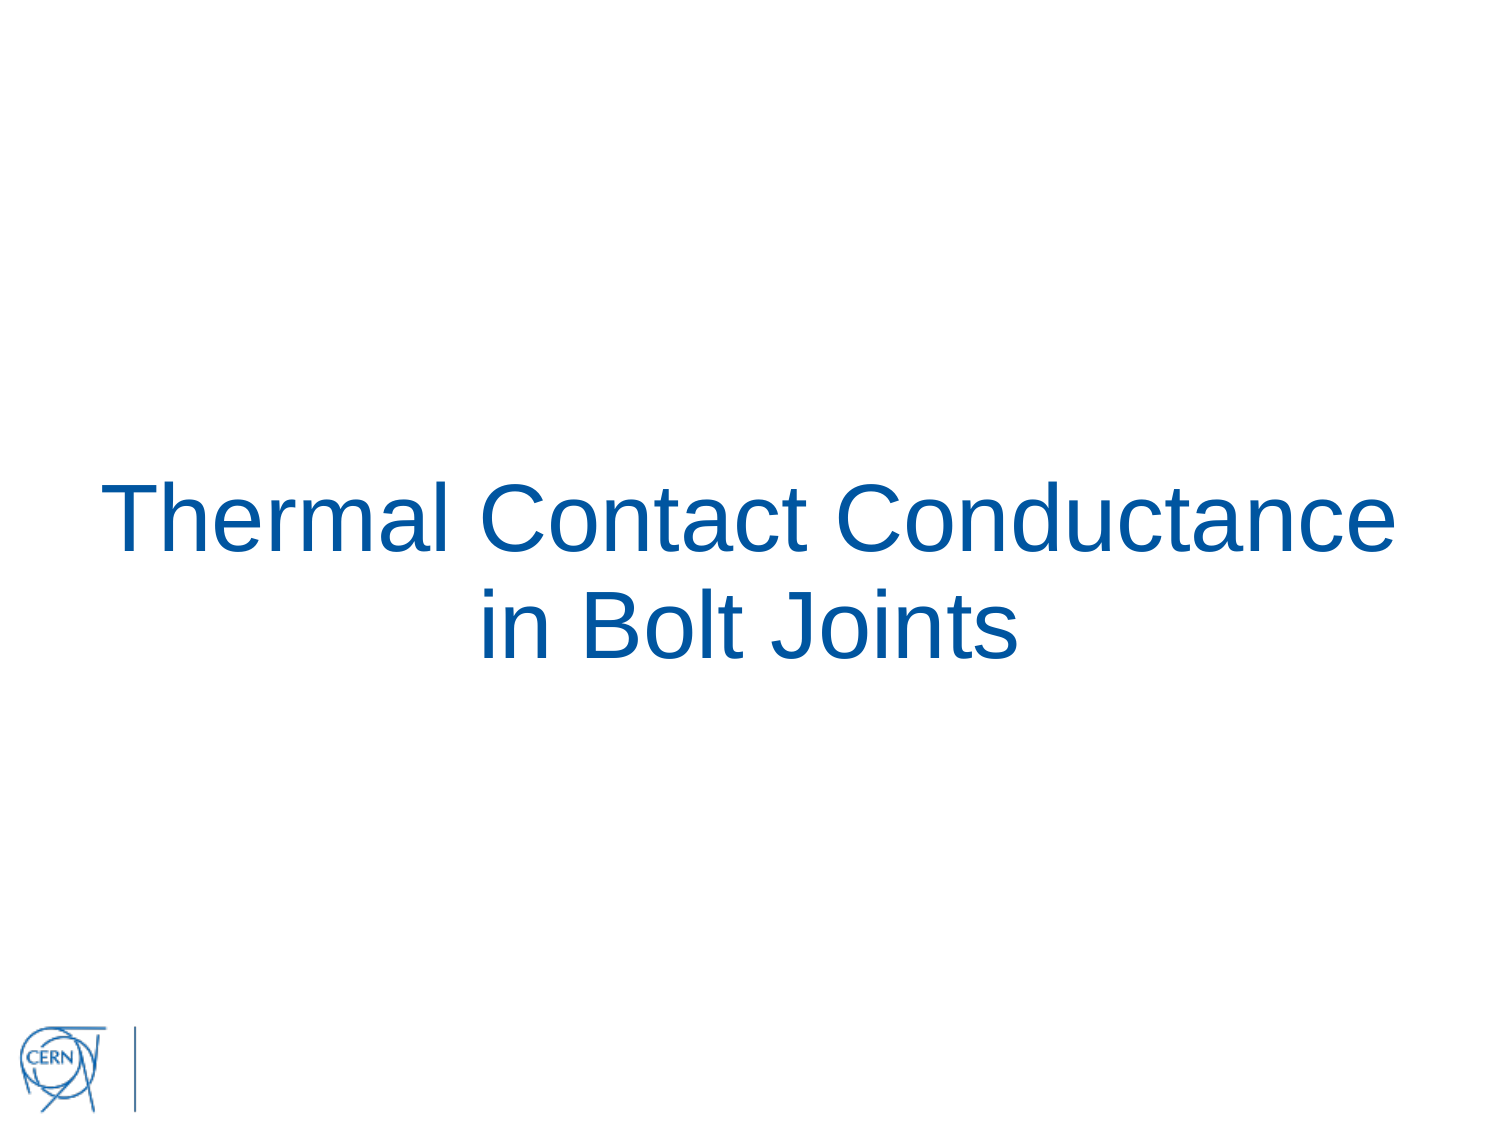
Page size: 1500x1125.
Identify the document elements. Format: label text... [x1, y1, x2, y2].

list [75, 556, 525, 626]
title Thermal Contact Conductance in Bolt Joints [75, 401, 1425, 743]
